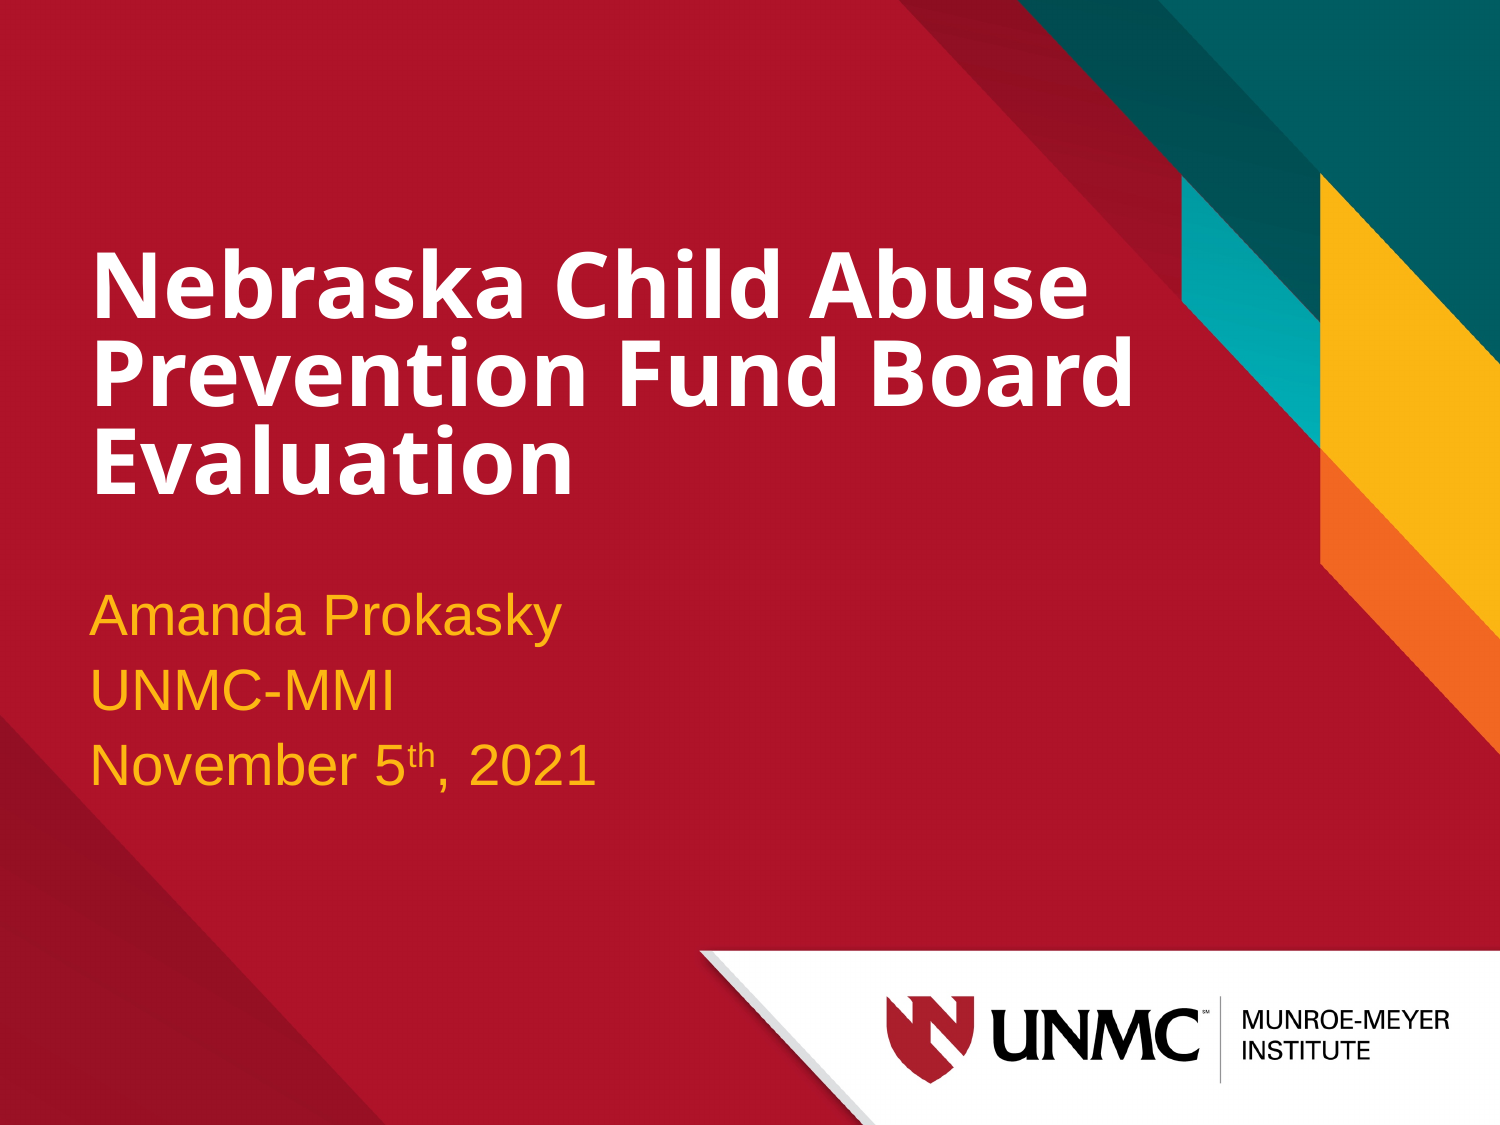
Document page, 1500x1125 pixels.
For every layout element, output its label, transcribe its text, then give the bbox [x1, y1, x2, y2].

title Nebraska Child Abuse Prevention Fund Board Evaluation [74, 204, 1238, 512]
subtitle Amanda Prokasky UNMC-MMI November 5th, 2021 [74, 577, 1238, 861]
picture [0, 0, 1500, 1125]
